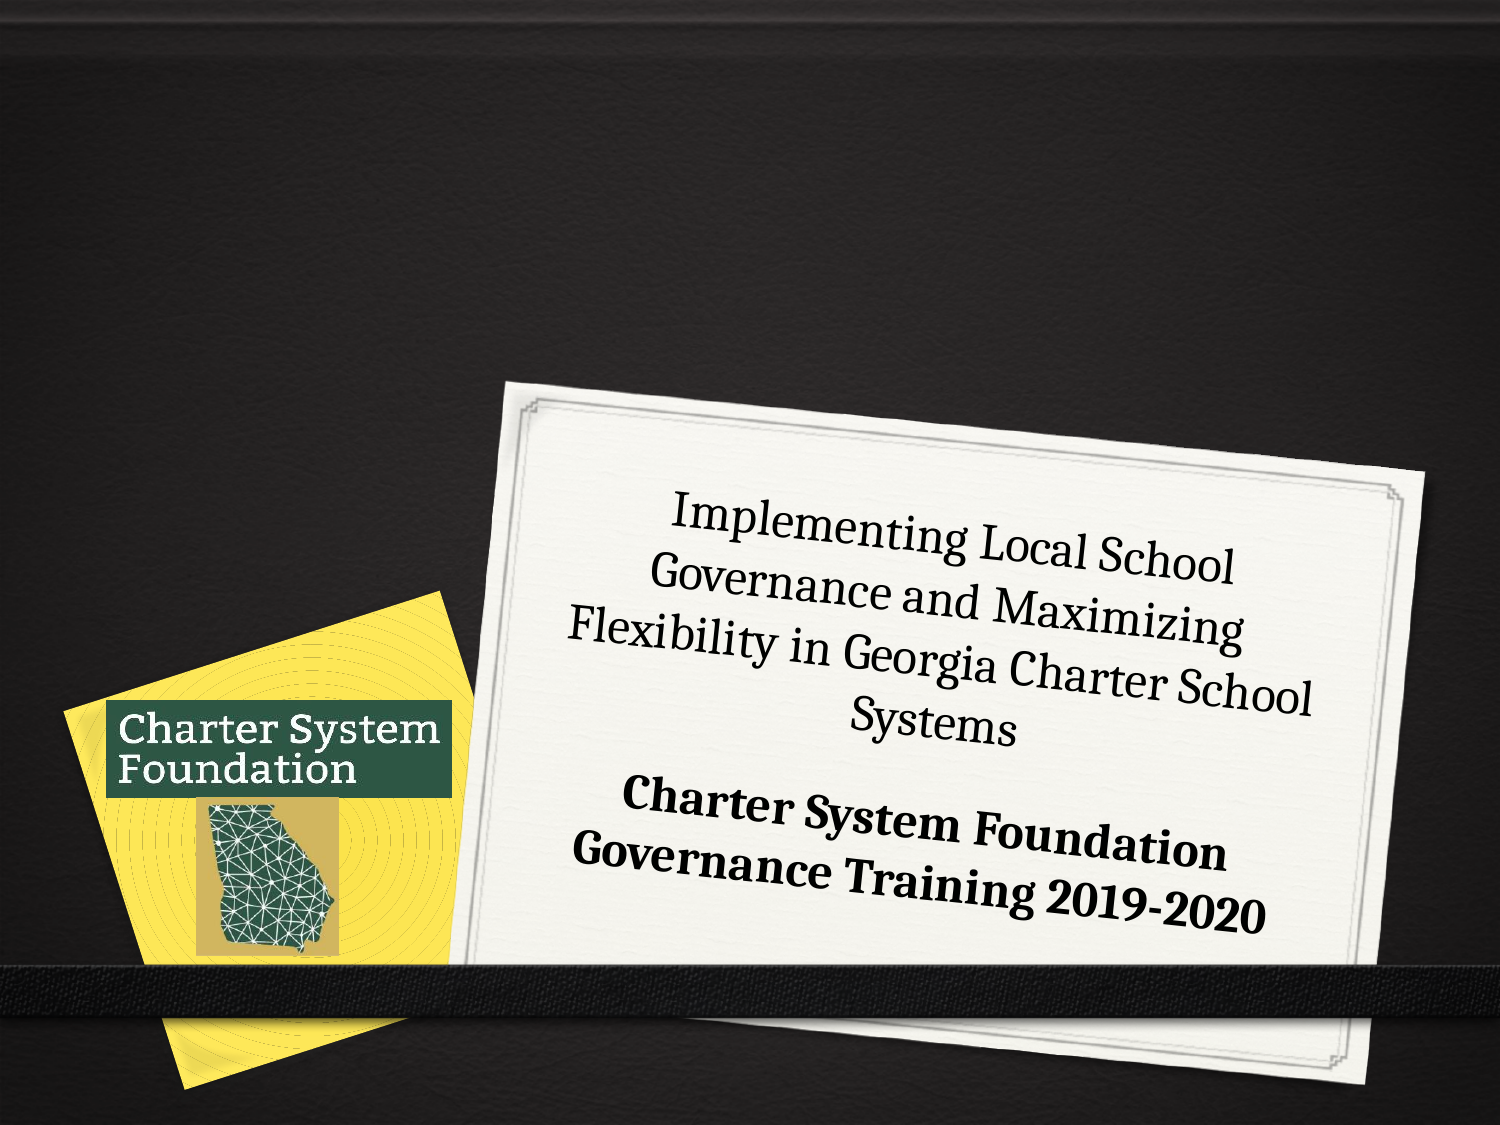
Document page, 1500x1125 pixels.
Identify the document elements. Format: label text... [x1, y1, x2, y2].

picture [69, 693, 452, 956]
picture [0, 379, 1500, 1102]
subtitle Charter System Foundation Governance Training 2019-2020 [518, 740, 1326, 994]
title Implementing Local School Governance and Maximizing Flexibility in Georgia Charter School Systems [536, 453, 1355, 798]
